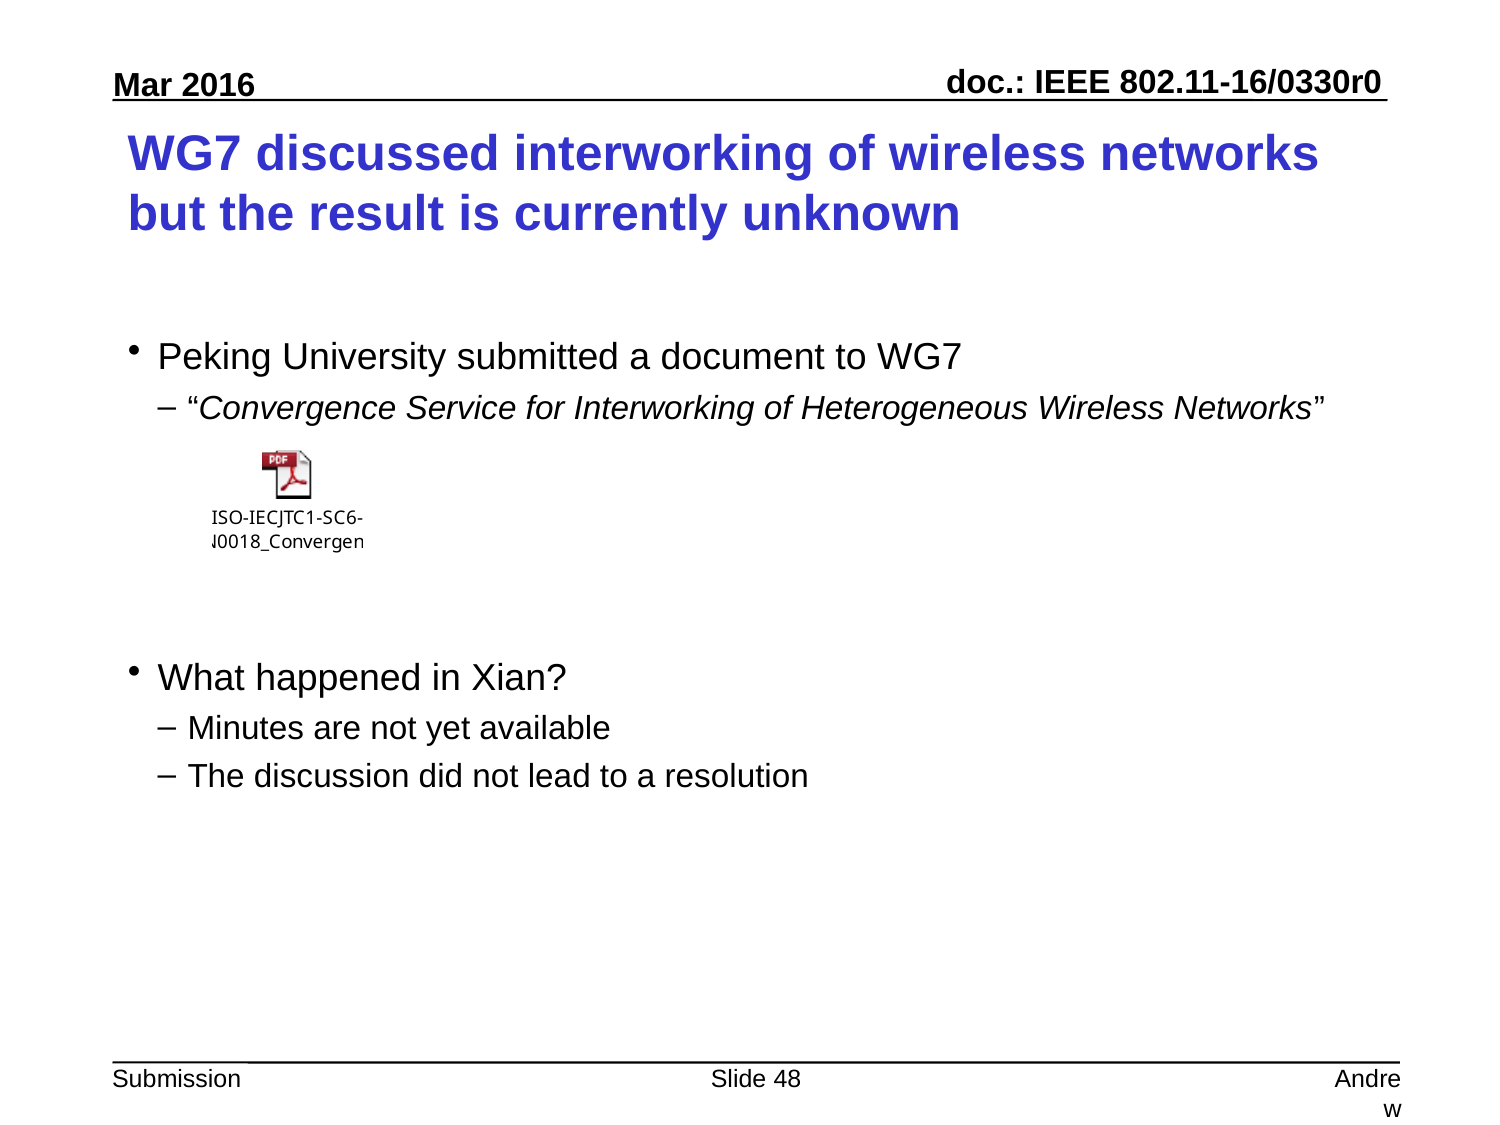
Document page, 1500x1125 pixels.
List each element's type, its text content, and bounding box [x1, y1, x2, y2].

slide_number Slide 48 [709, 1061, 803, 1093]
footer Andrew Myles, Cisco [1320, 1061, 1402, 1093]
title WG7 discussed interworking of wireless networks but the result is currently unknown [112, 112, 1388, 288]
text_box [212, 448, 363, 576]
list Peking University submitted a document to WG7 “Convergence Service for Interworking of Heterogeneous Wireless Networks” What happened in Xian? Minutes are not yet available The discussion did not lead to a resolution [112, 324, 1388, 1000]
